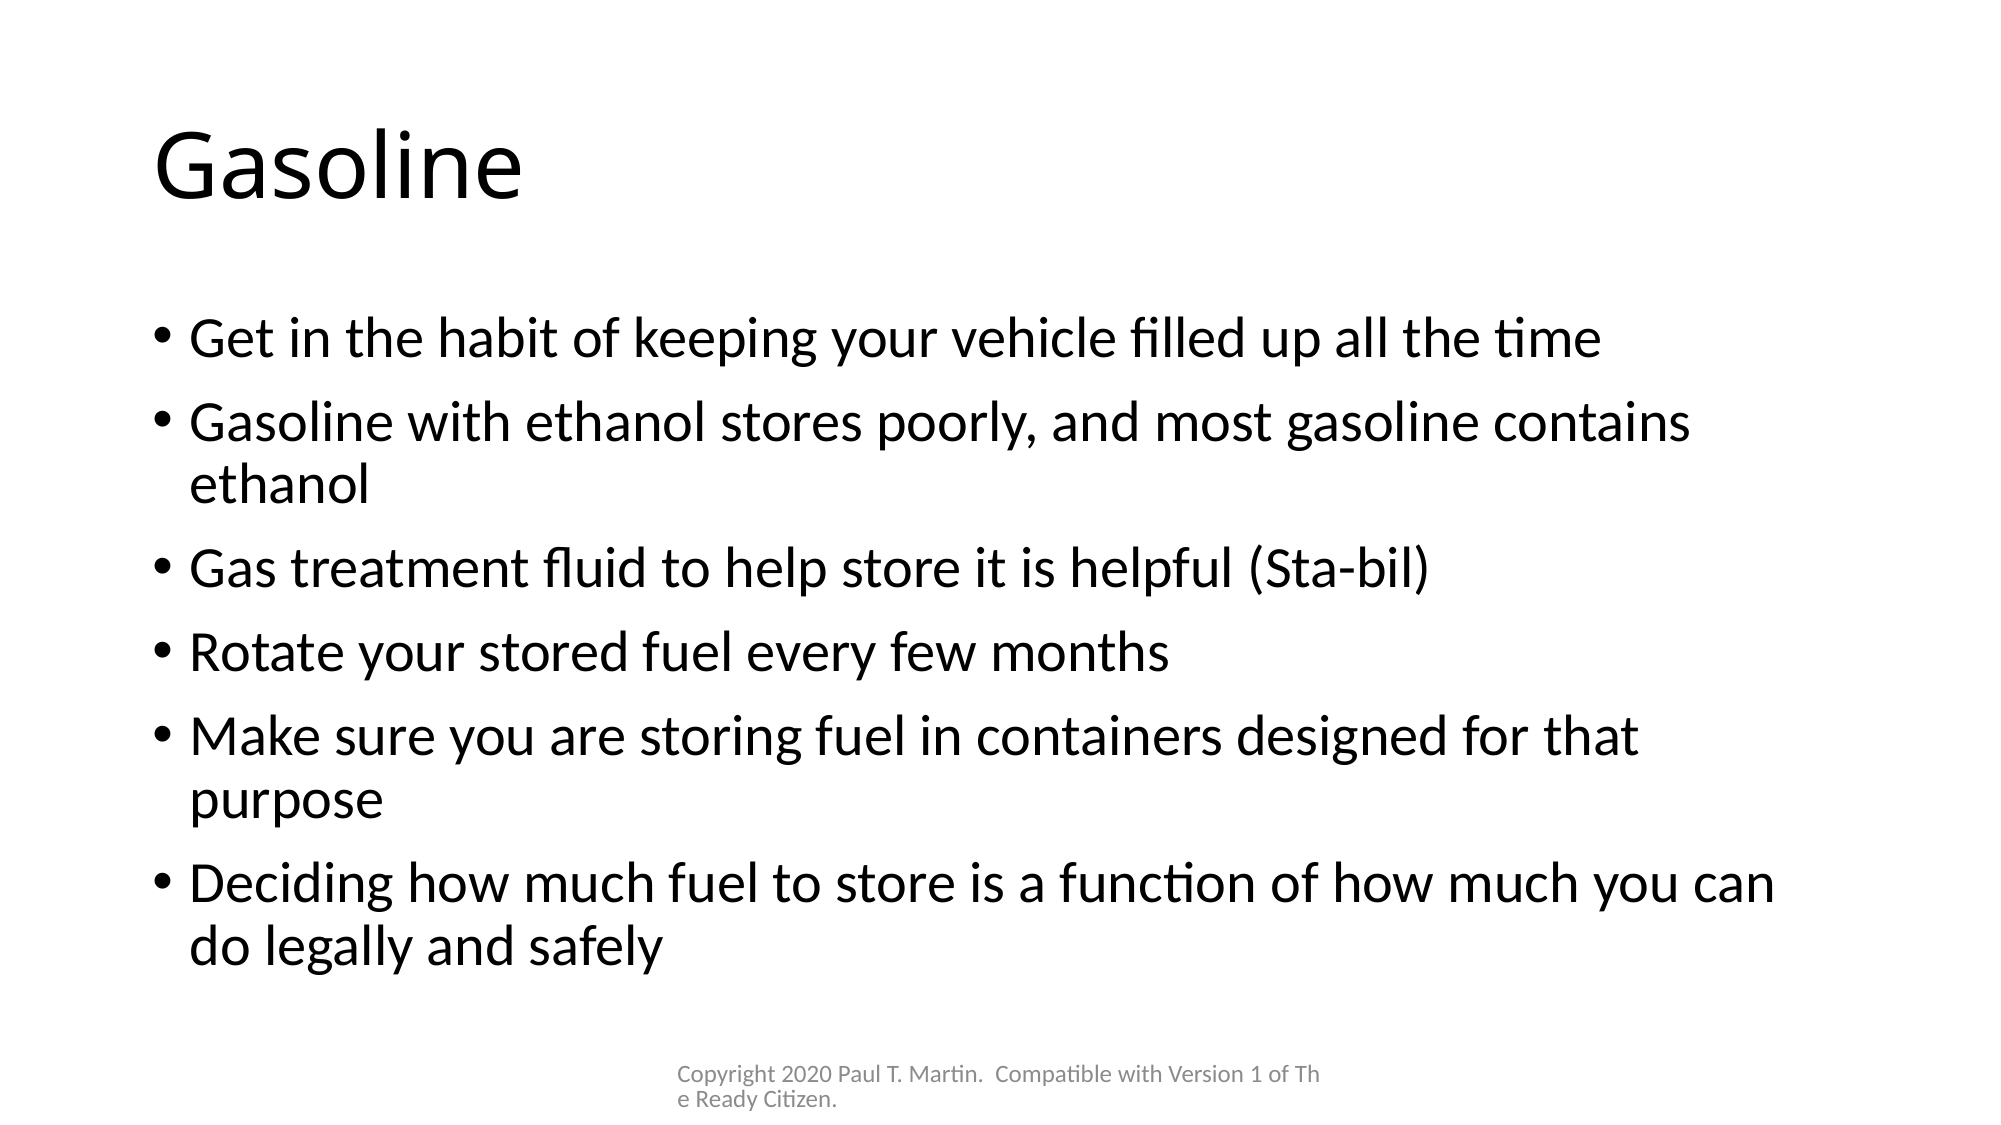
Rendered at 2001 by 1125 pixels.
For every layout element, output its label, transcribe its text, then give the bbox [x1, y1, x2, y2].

title Gasoline [137, 59, 1863, 278]
list Get in the habit of keeping your vehicle filled up all the time Gasoline with ethanol stores poorly, and most gasoline contains ethanol Gas treatment fluid to help store it is helpful (Sta-bil) Rotate your stored fuel every few months Make sure you are storing fuel in containers designed for that purpose Deciding how much fuel to store is a function of how much you can do legally and safely [137, 299, 1863, 1014]
footer Copyright 2020 Paul T. Martin. Compatible with Version 1 of The Ready Citizen. [662, 1042, 1338, 1103]
